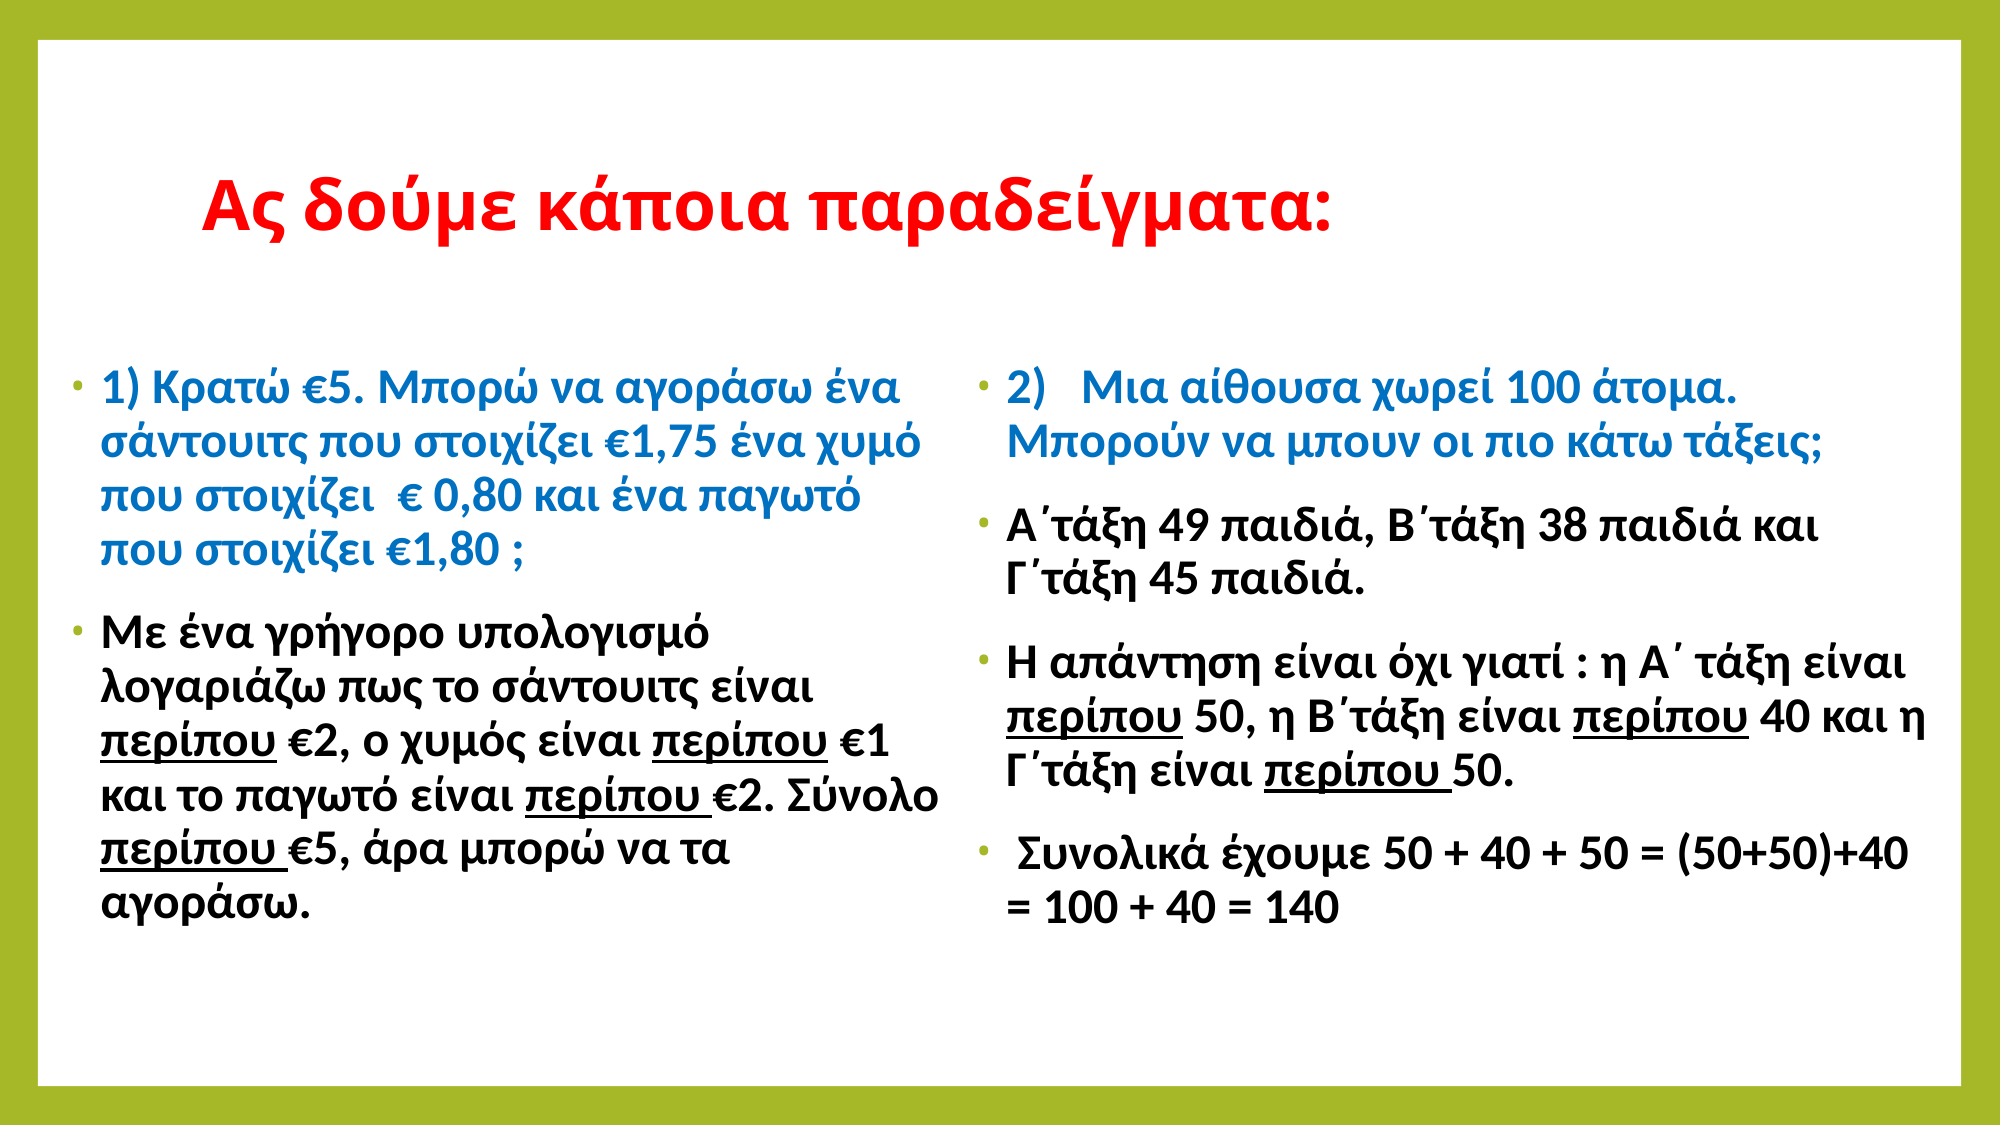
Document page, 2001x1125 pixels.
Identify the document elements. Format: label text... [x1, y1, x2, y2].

title Ας δούμε κάποια παραδείγματα: [187, 99, 1808, 323]
list 1) Κρατώ €5. Μπορώ να αγοράσω ένα σάντουιτς που στοιχίζει €1,75 ένα χυμό που στοιχίζει € 0,80 και ένα παγωτό που στοιχίζει €1,80 ; Με ένα γρήγορο υπολογισμό λογαριάζω πως το σάντουιτς είναι περίπου €2, ο χυμός είναι περίπου €1 και το παγωτό είναι περίπου €2. Σύνολο περίπου €5, άρα μπορώ να τα αγοράσω. [47, 353, 953, 1086]
list 2) Μια αίθουσα χωρεί 100 άτομα. Μπορούν να μπουν οι πιο κάτω τάξεις; Α΄τάξη 49 παιδιά, Β΄τάξη 38 παιδιά και Γ΄τάξη 45 παιδιά. Η απάντηση είναι όχι γιατί : η Α΄ τάξη είναι περίπου 50, η Β΄τάξη είναι περίπου 40 και η Γ΄τάξη είναι περίπου 50. Συνολικά έχουμε 50 + 40 + 50 = (50+50)+40 = 100 + 40 = 140 [953, 353, 1953, 1086]
